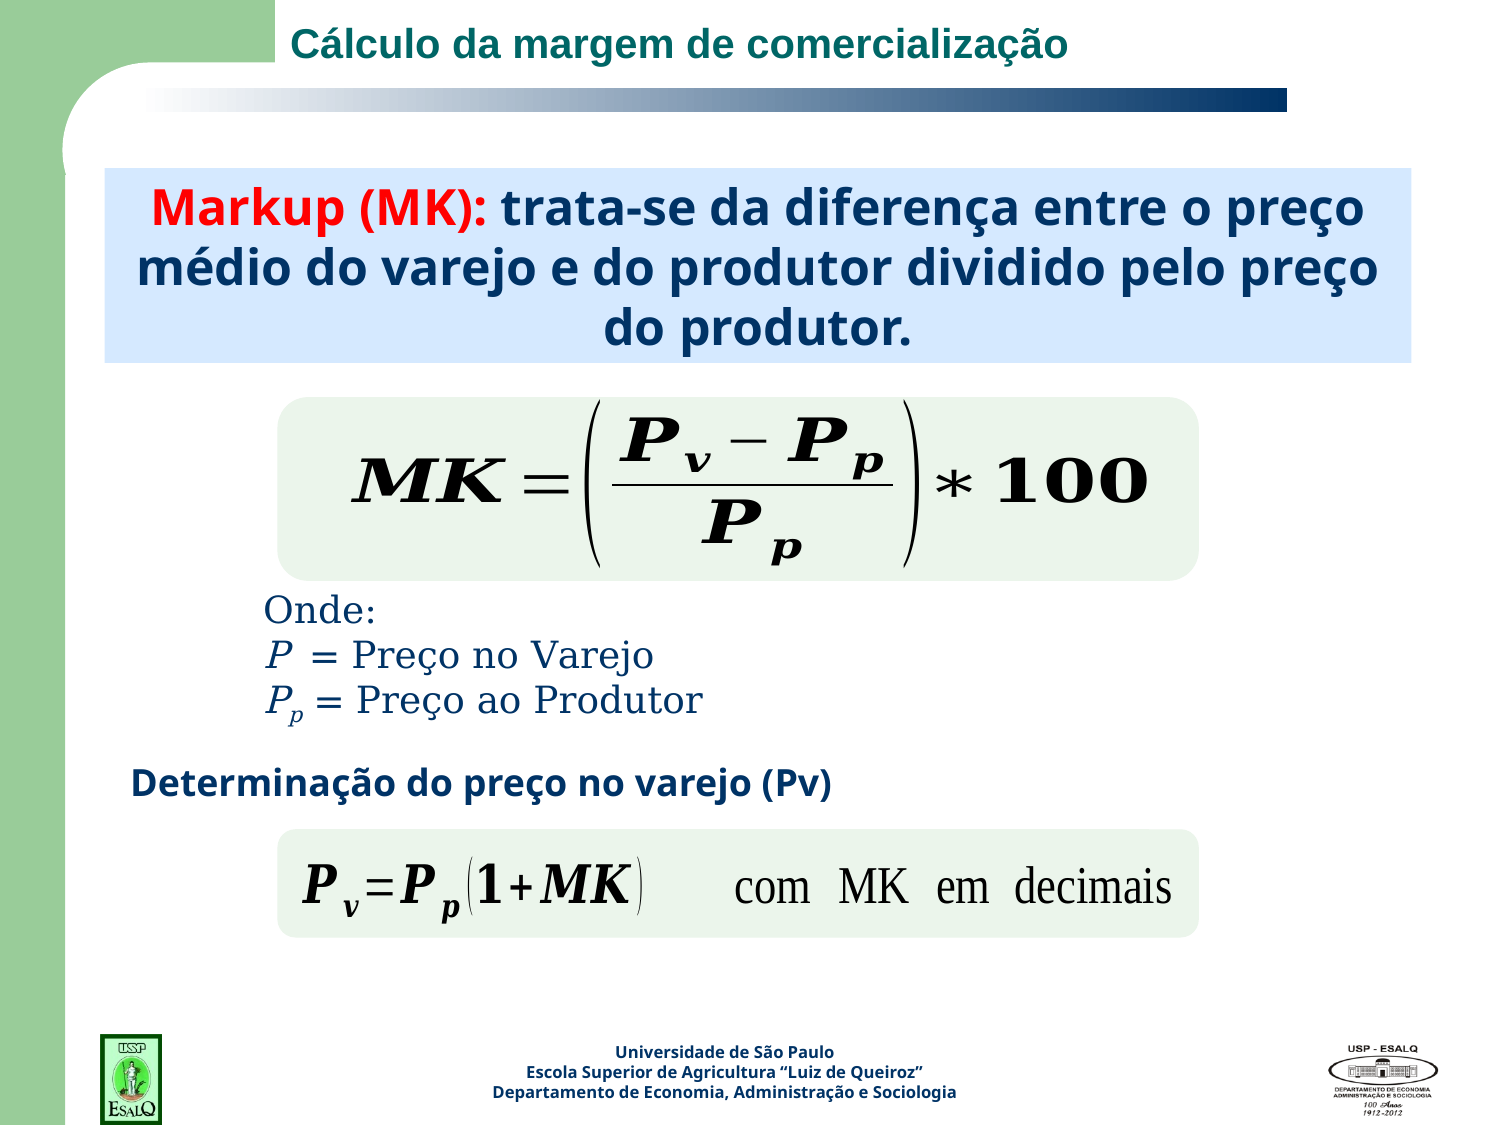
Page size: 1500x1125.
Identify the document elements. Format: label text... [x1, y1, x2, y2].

picture [1316, 1034, 1451, 1123]
picture [100, 1034, 162, 1125]
title Cálculo da margem de comercialização [275, 12, 1438, 75]
text_box [277, 829, 1199, 938]
text_box Determinação do preço no varejo (Pv) [115, 751, 848, 812]
text_box Markup (MK): trata-se da diferença entre o preço médio do varejo e do produtor dividido pelo preço do produtor. [104, 168, 1412, 363]
text_box [277, 397, 1199, 581]
